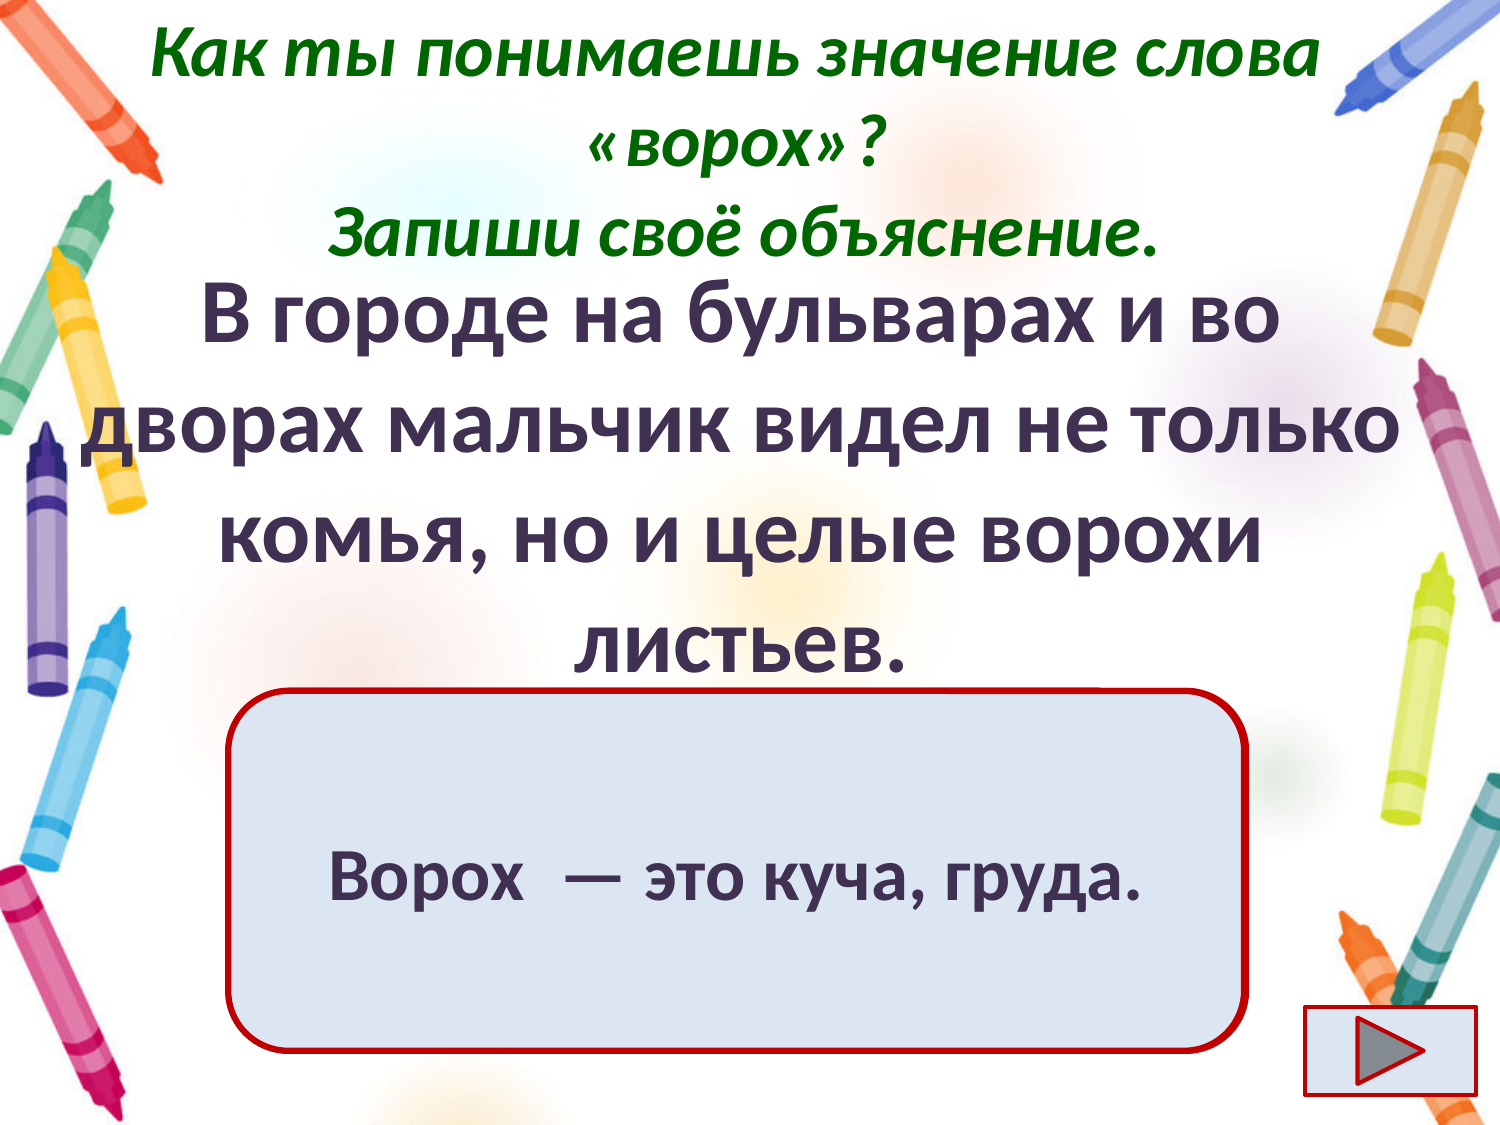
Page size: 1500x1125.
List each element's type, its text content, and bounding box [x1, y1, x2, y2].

text_box [1303, 1005, 1478, 1097]
picture [0, 0, 1500, 1125]
title Как ты понимаешь значение слова «ворох»? Запиши своё объяснение. [98, 0, 1374, 243]
text_box В городе на бульварах и во дворах мальчик видел не только комья, но и целые ворохи листьев. [41, 243, 1443, 699]
text_box [224, 699, 1245, 1052]
